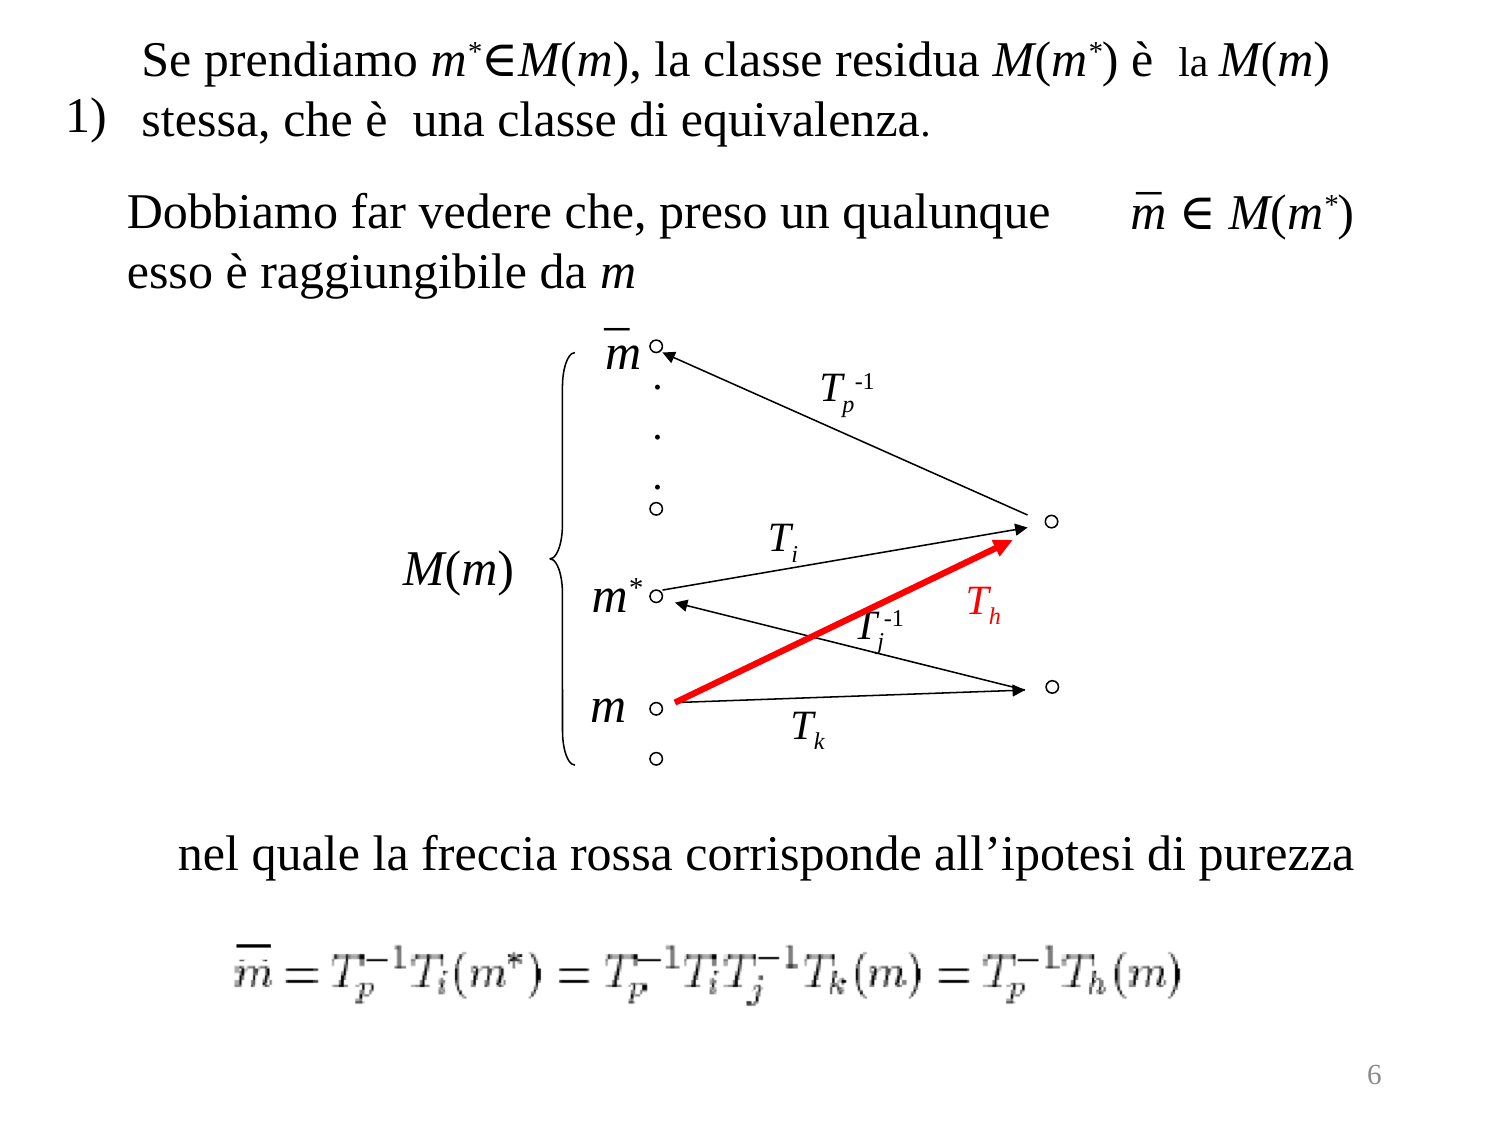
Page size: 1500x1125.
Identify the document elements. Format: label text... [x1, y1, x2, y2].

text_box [674, 631, 1017, 703]
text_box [112, 131, 1371, 307]
text_box [1045, 515, 1058, 528]
text_box [649, 756, 663, 766]
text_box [194, 865, 1232, 1046]
text_box Se prendiamo m*∈M(m), la classe residua M(m*) è la M(m) stessa, che è una classe di equivalenza. [126, 18, 1358, 131]
text_box M(m) [388, 527, 530, 603]
slide_number 6 [1059, 1042, 1397, 1103]
text_box nel quale la freccia rossa corrisponde all’ipotesi di purezza [163, 812, 1371, 888]
text_box [1046, 680, 1059, 694]
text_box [574, 631, 1025, 756]
text_box [549, 352, 575, 766]
text_box 1) [50, 74, 122, 150]
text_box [574, 267, 1028, 631]
